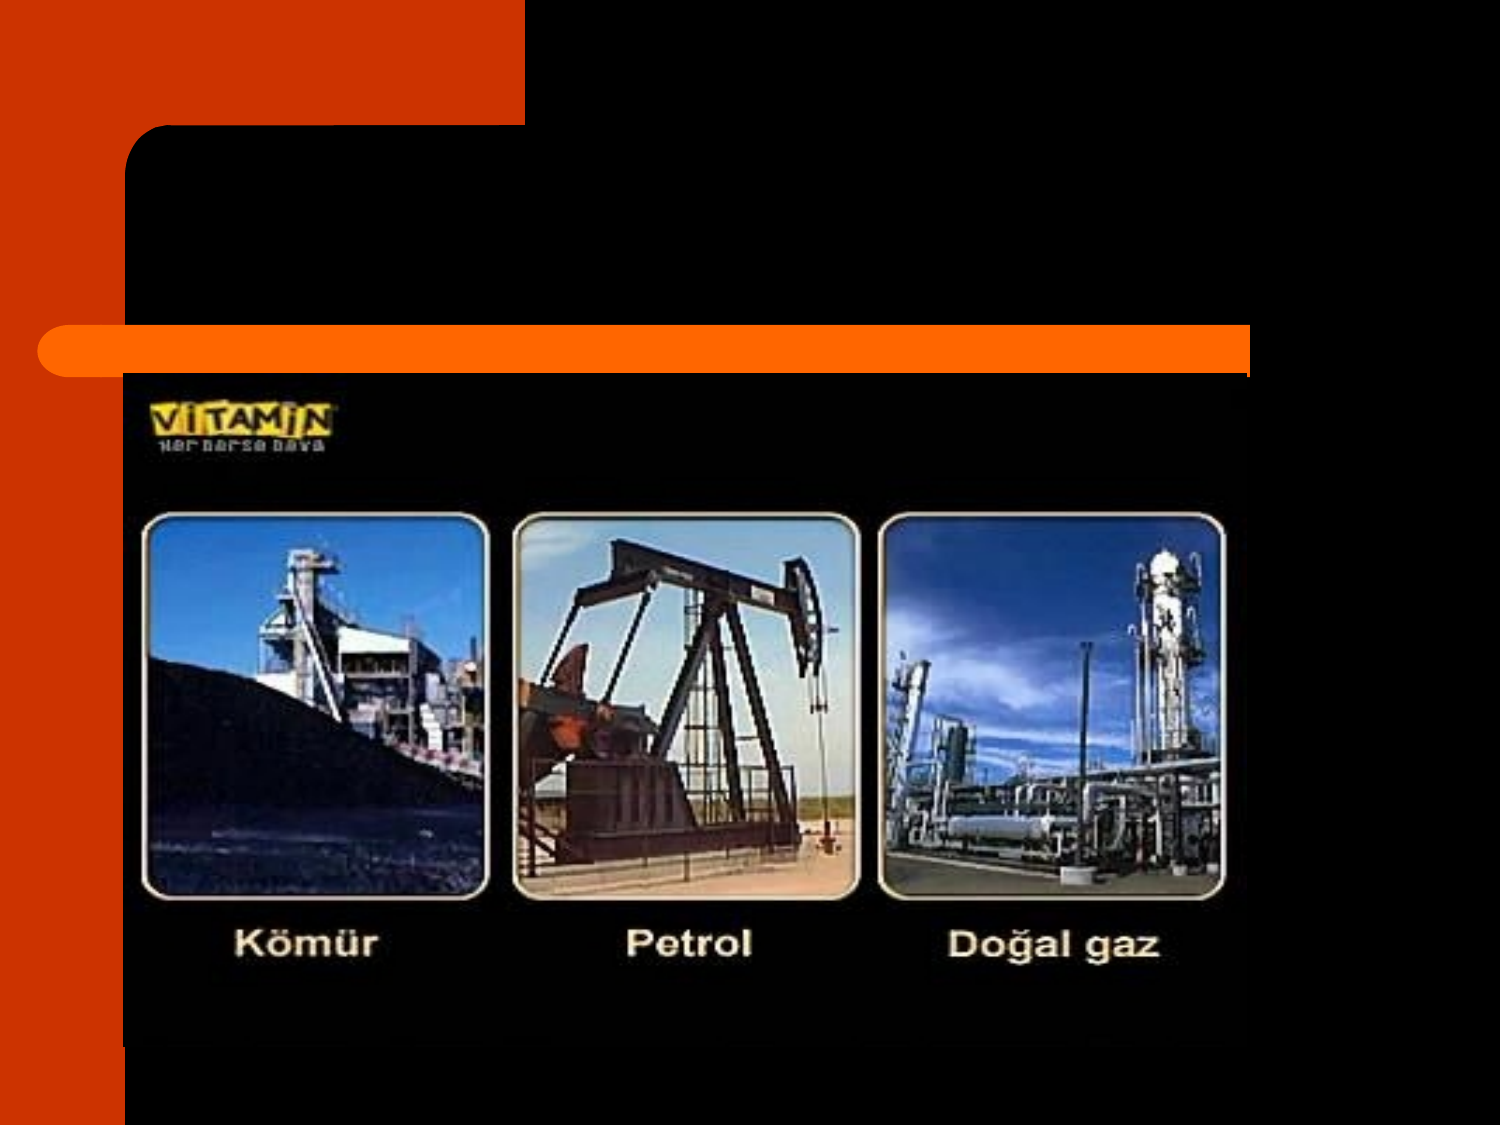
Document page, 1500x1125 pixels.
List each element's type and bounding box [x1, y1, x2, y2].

picture [123, 373, 1247, 1048]
